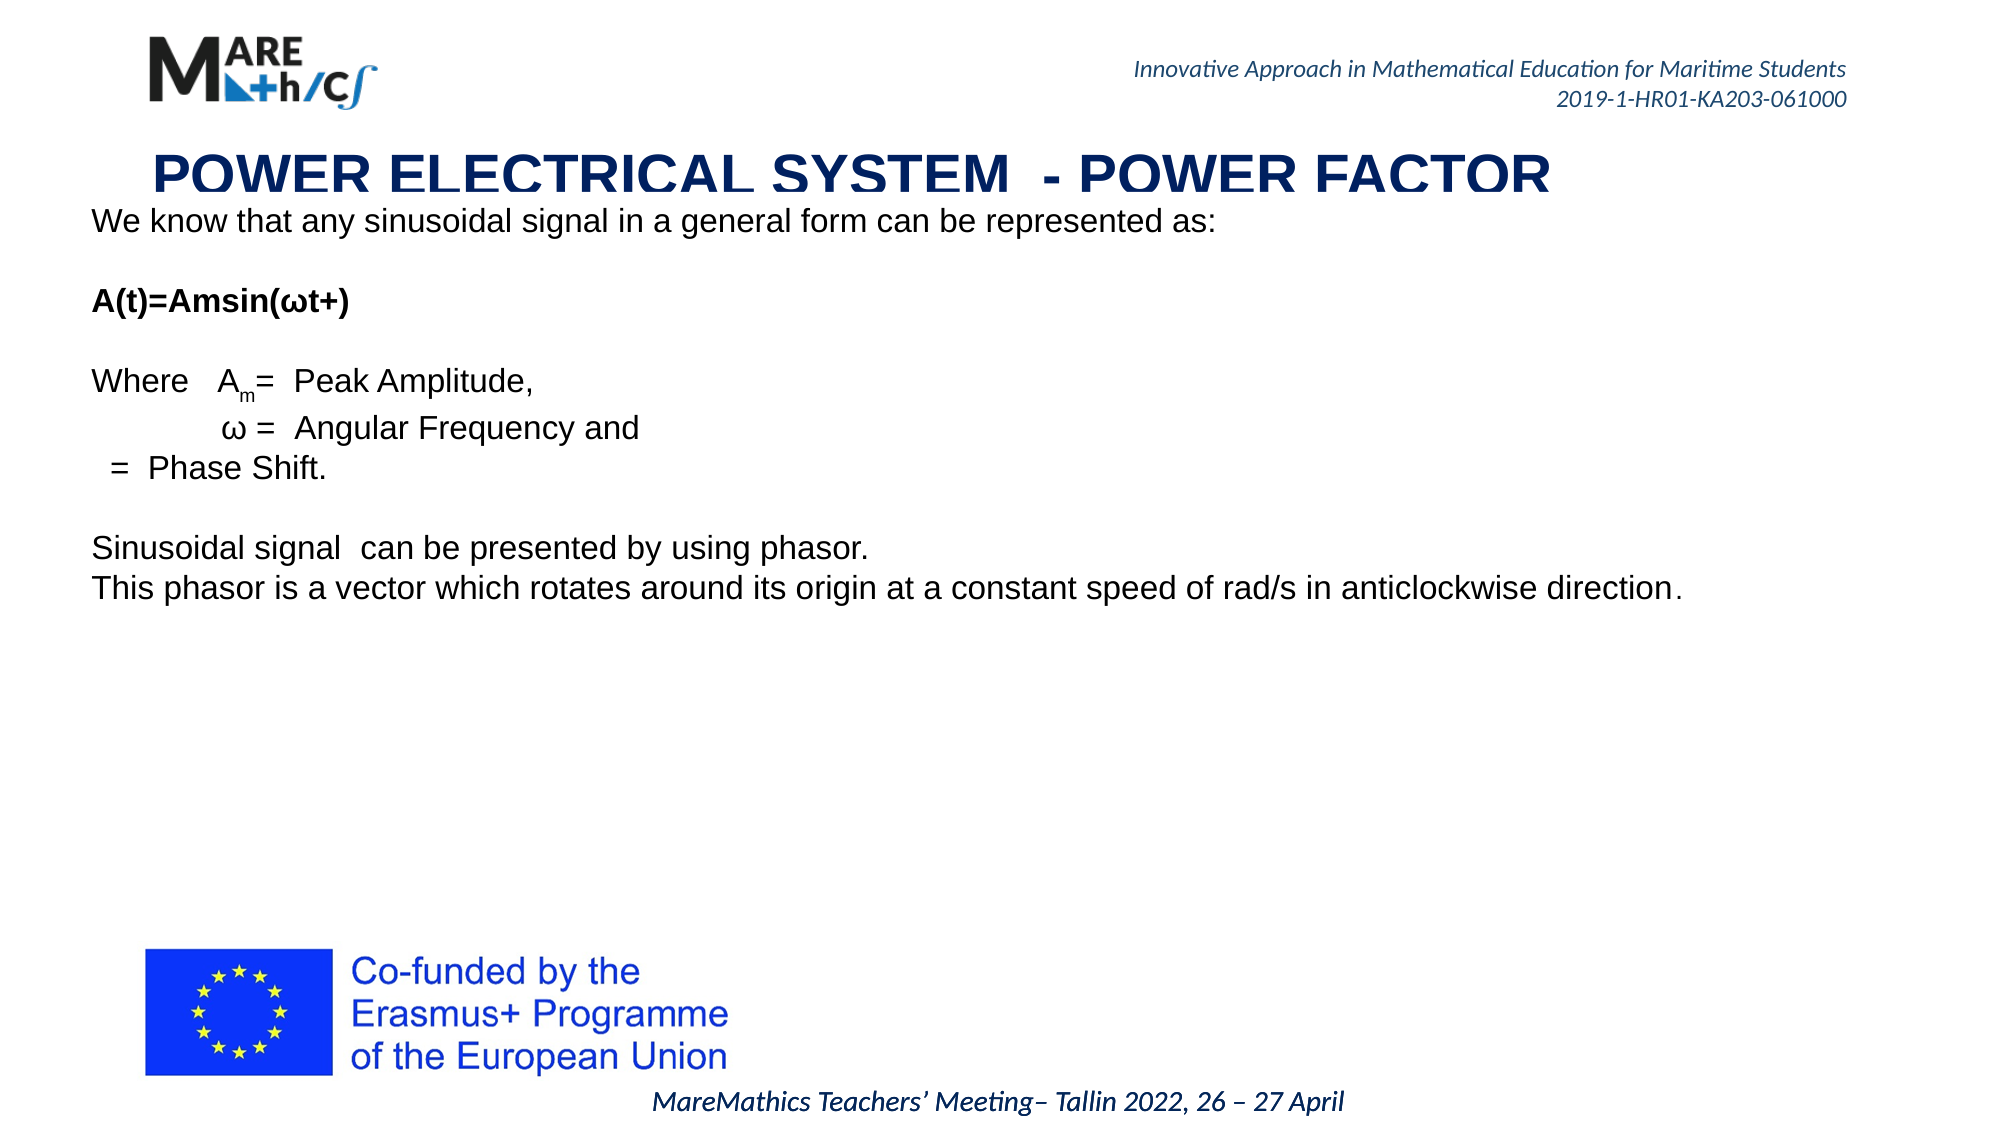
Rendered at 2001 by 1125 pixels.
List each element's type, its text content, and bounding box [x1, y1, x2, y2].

picture [137, 930, 783, 1100]
picture [149, 36, 378, 110]
title POWER ELECTRICAL SYSTEM - POWER FACTOR [137, 137, 1863, 205]
